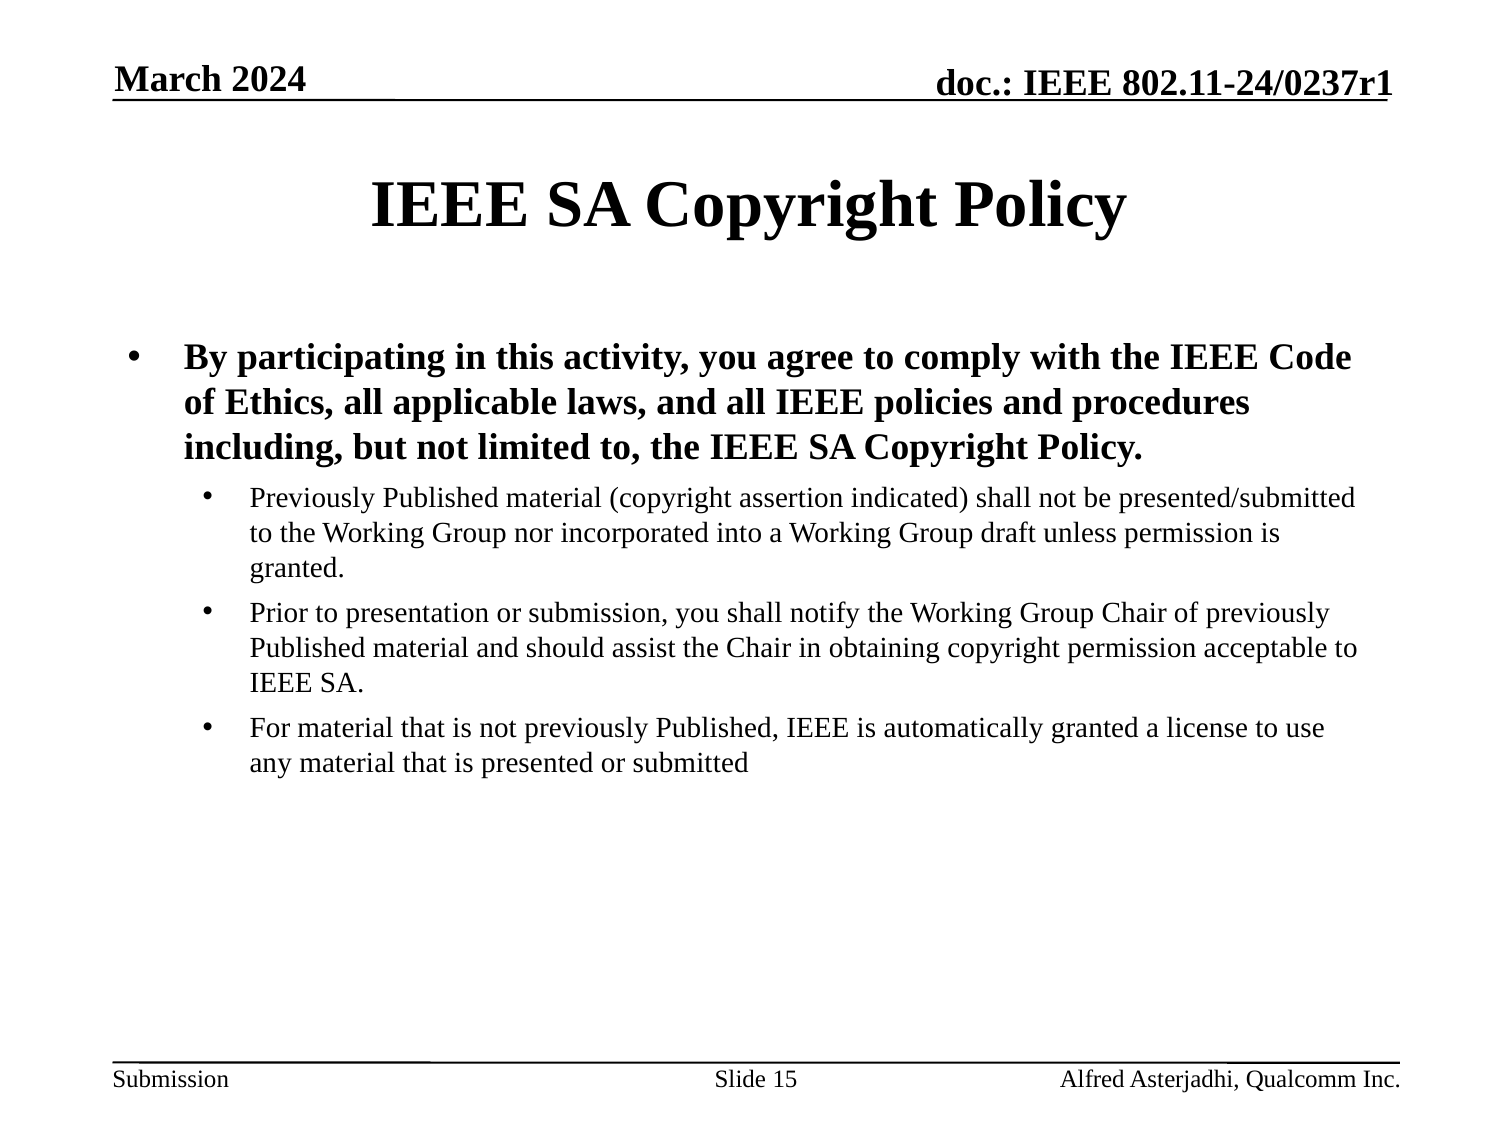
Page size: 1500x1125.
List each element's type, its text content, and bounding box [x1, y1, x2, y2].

title IEEE SA Copyright Policy [112, 112, 1388, 288]
list By participating in this activity, you agree to comply with the IEEE Code of Ethics, all applicable laws, and all IEEE policies and procedures including, but not limited to, the IEEE SA Copyright Policy. Previously Published material (copyright assertion indicated) shall not be presented/submitted to the Working Group nor incorporated into a Working Group draft unless permission is granted. Prior to presentation or submission, you shall notify the Working Group Chair of previously Published material and should assist the Chair in obtaining copyright permission acceptable to IEEE SA. For material that is not previously Published, IEEE is automatically granted a license to use any material that is presented or submitted [112, 324, 1388, 1000]
slide_number Slide 15 [712, 1061, 800, 1123]
footer Alfred Asterjadhi, Qualcomm Inc. [878, 1061, 1402, 1093]
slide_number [114, 54, 423, 100]
